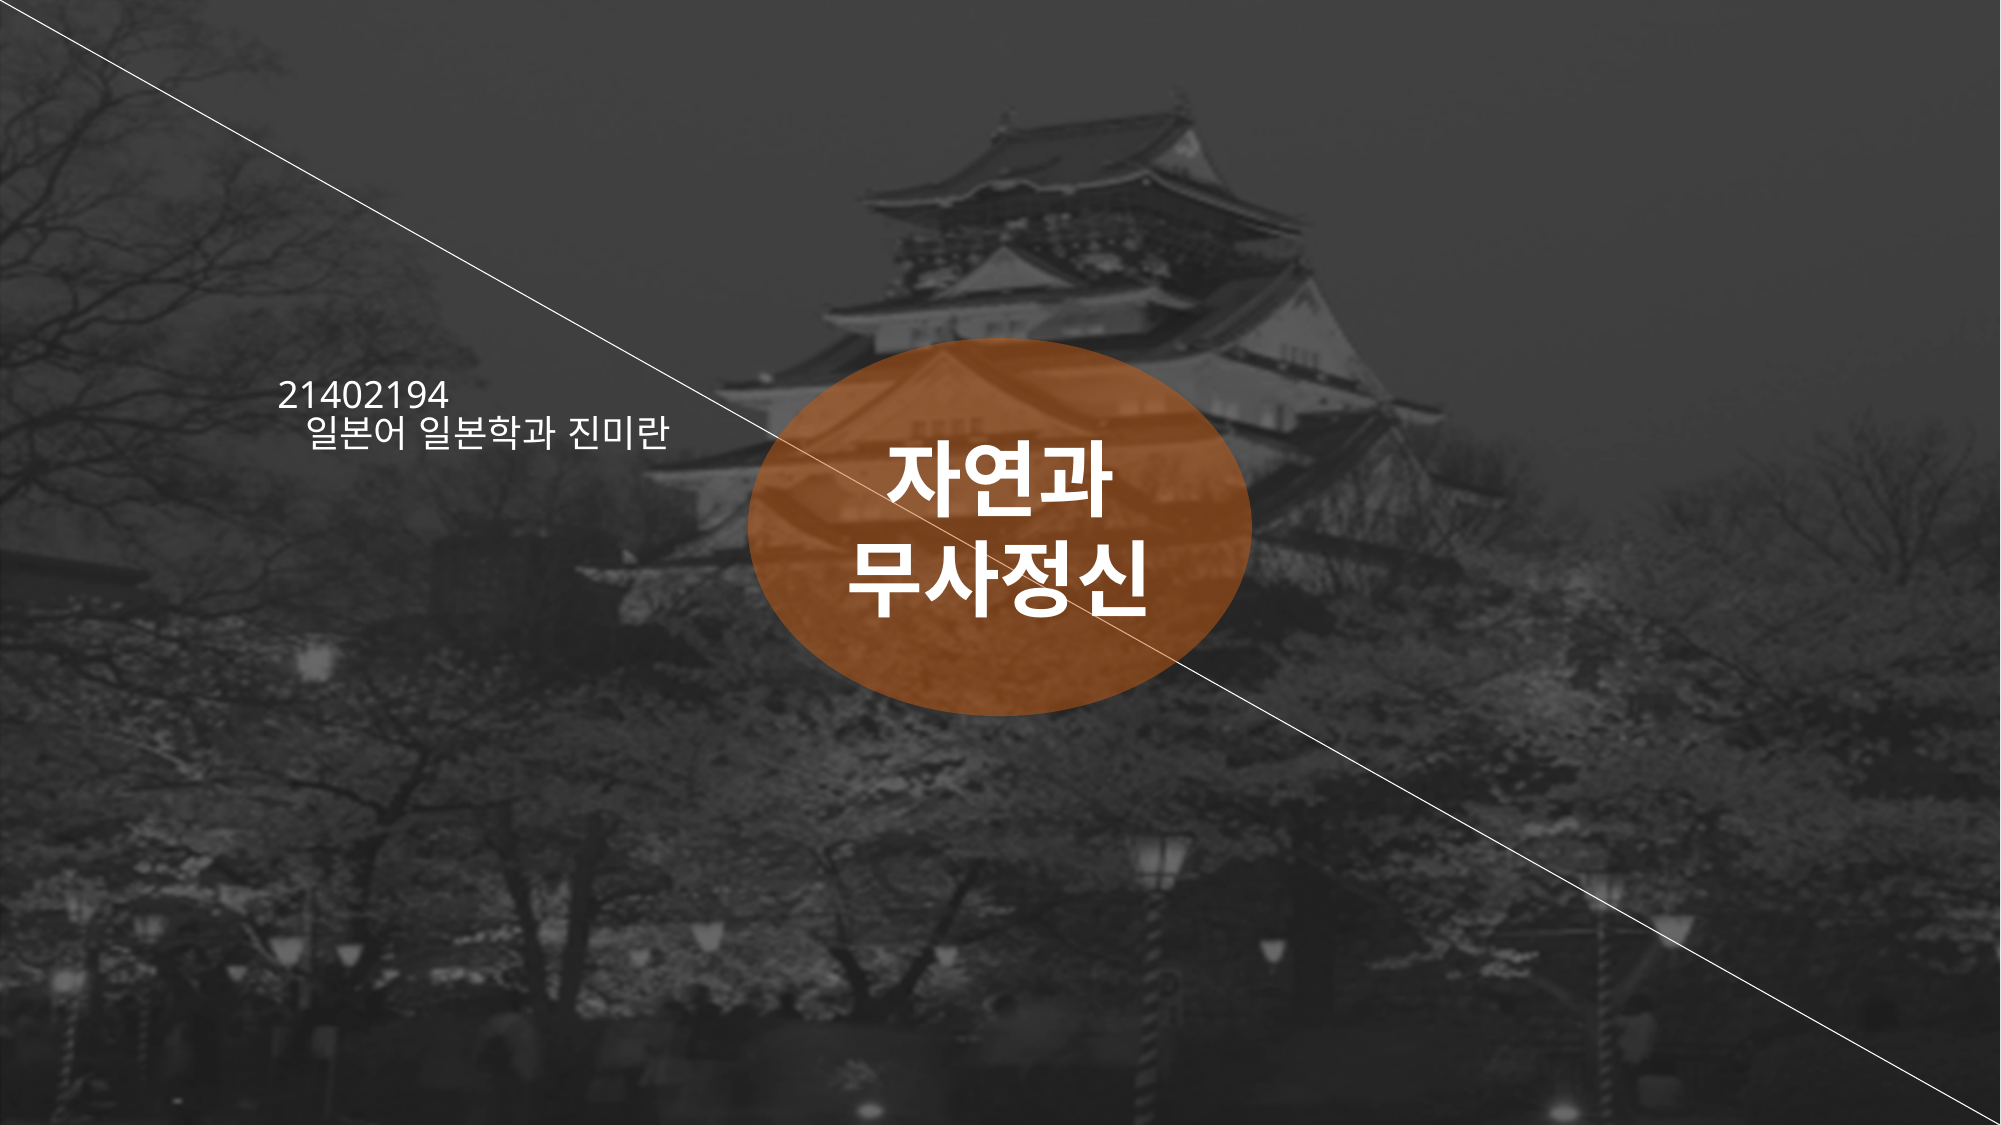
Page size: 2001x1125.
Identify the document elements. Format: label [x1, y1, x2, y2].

text_box [262, 363, 940, 464]
text_box [0, 0, 2000, 1125]
